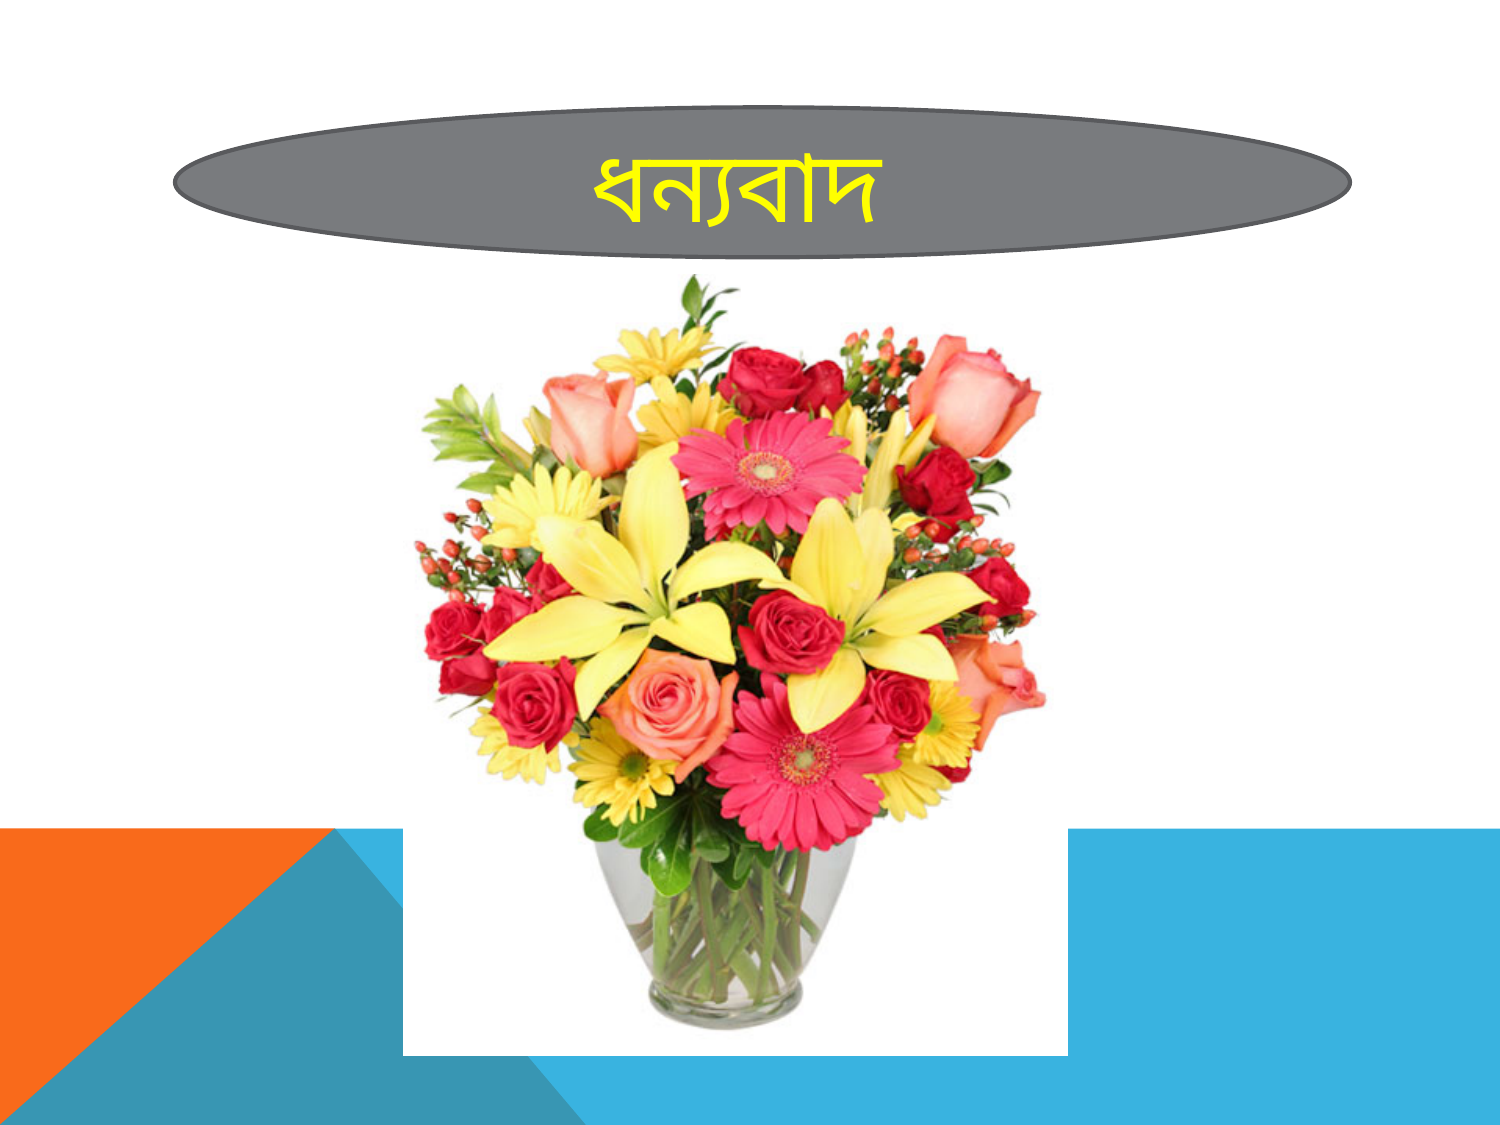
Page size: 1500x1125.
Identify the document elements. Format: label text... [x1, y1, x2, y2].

picture [403, 274, 1068, 1056]
text_box ধন্যবাদ [172, 105, 1353, 260]
